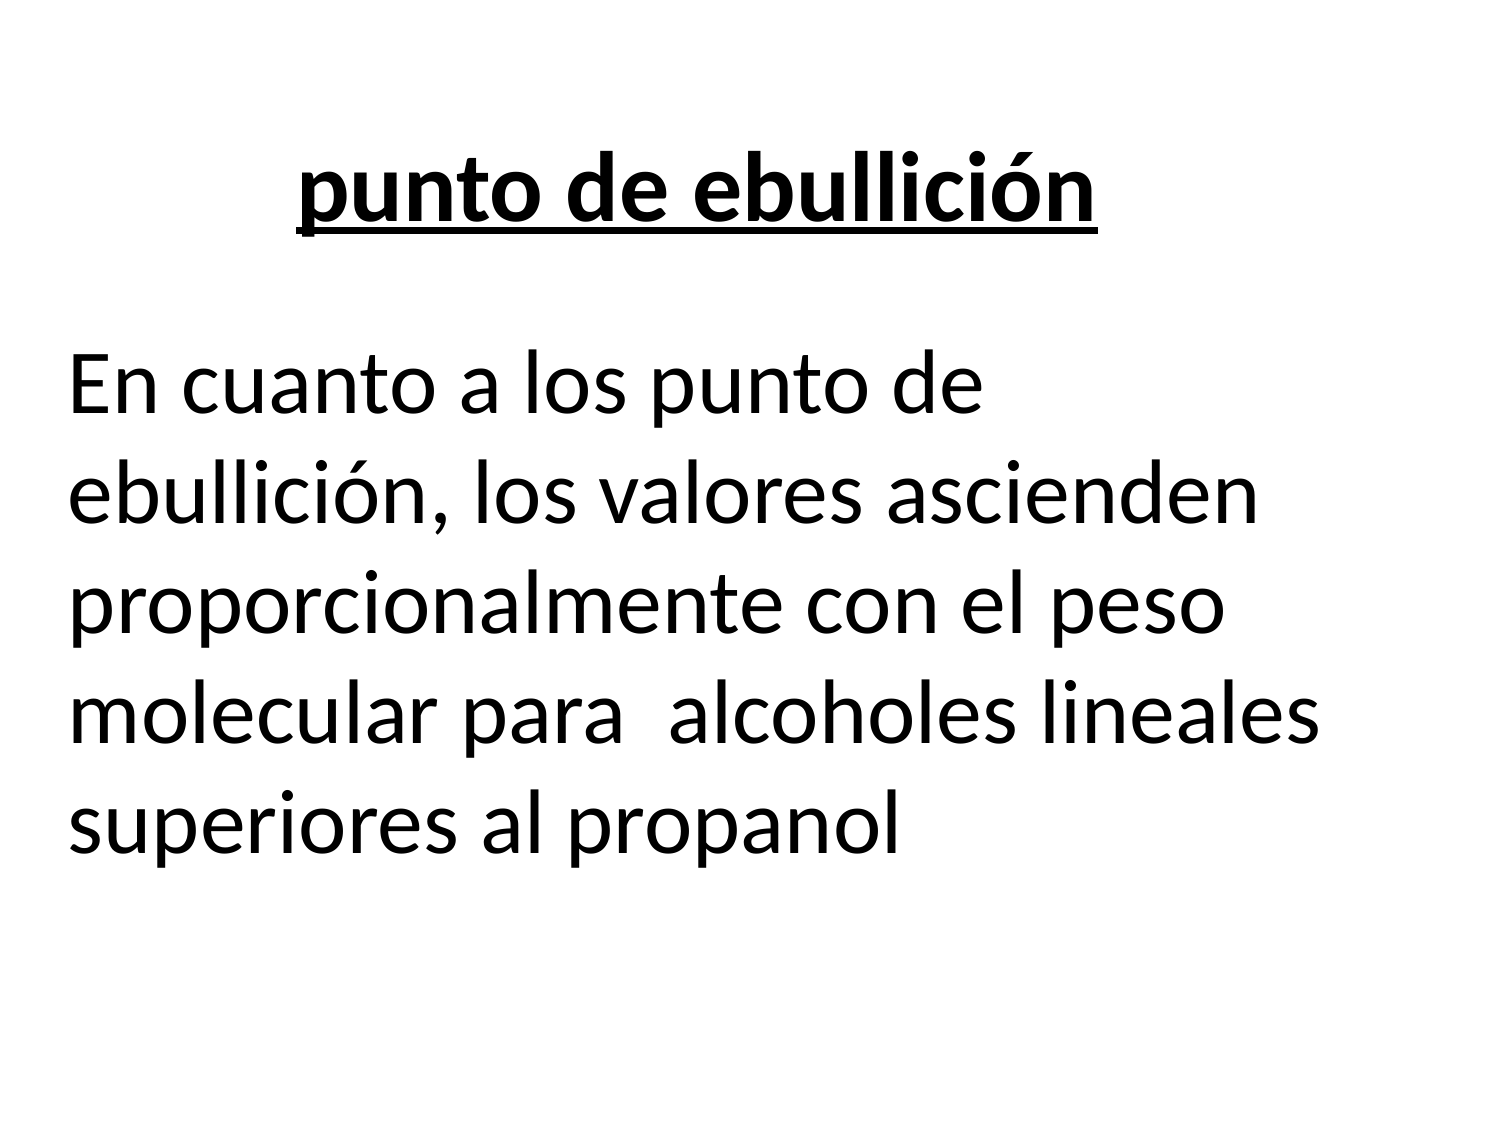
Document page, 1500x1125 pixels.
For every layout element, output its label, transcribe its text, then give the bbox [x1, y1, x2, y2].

text_box punto de ebullición [281, 113, 1113, 249]
text_box En cuanto a los punto de ebullición, los valores ascienden proporcionalmente con el peso molecular para alcoholes lineales superiores al propanol [53, 314, 1388, 879]
